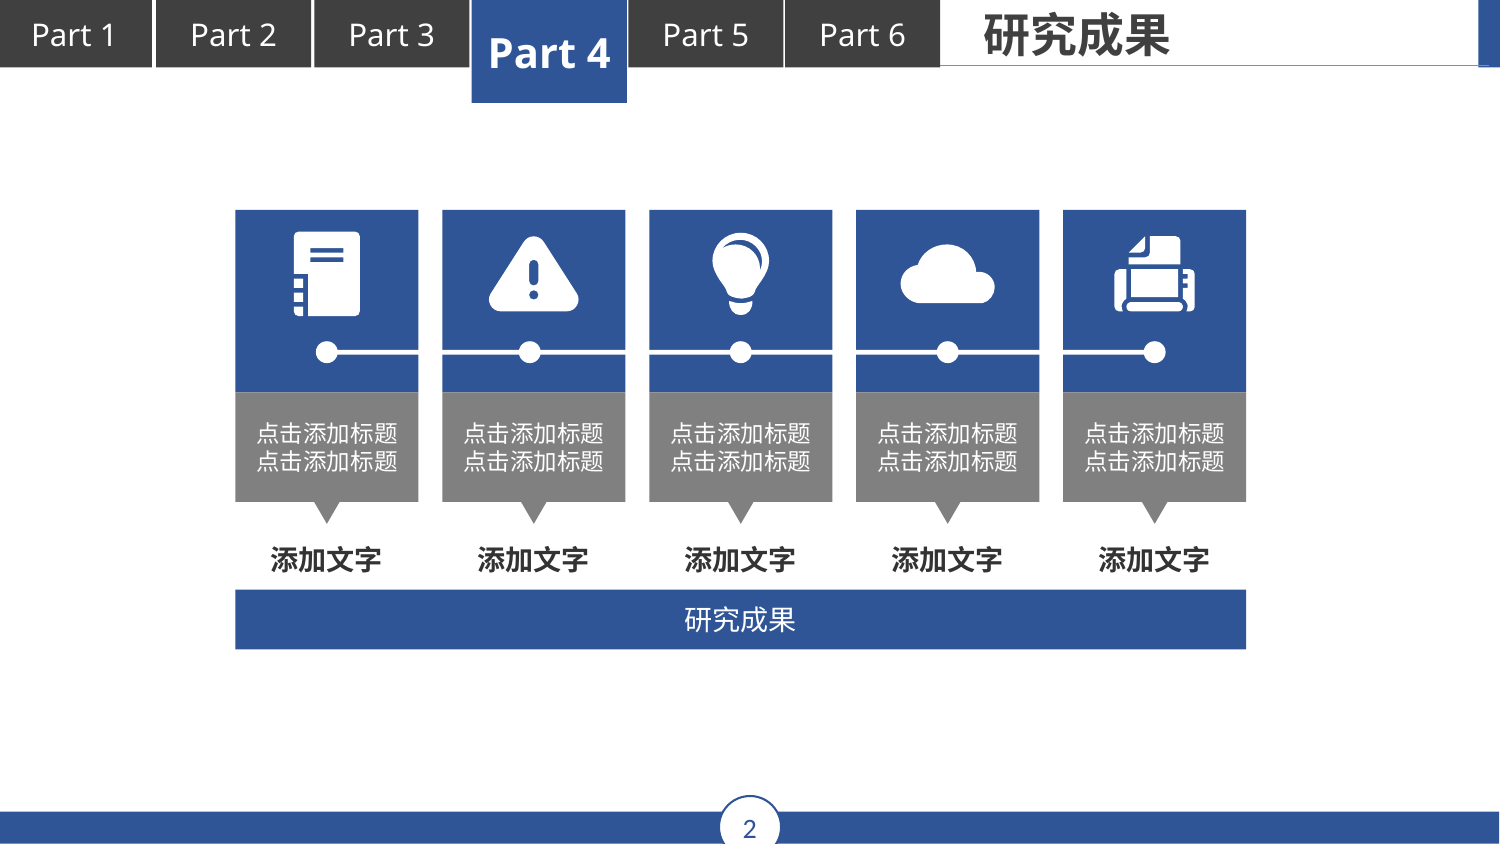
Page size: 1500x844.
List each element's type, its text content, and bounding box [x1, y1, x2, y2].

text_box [712, 232, 770, 315]
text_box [1114, 236, 1195, 312]
text_box [648, 209, 833, 341]
text_box 添加文字 [261, 537, 393, 581]
text_box 点击添加标题 点击添加标题 [1062, 391, 1247, 503]
text_box 添加文字 [468, 537, 600, 581]
text_box [726, 500, 756, 526]
text_box [855, 364, 1040, 391]
text_box 点击添加标题 点击添加标题 [855, 391, 1040, 503]
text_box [293, 231, 360, 317]
text_box [519, 500, 549, 526]
text_box 点击添加标题 点击添加标题 [234, 391, 419, 503]
text_box [1062, 209, 1247, 391]
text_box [315, 341, 1166, 364]
text_box [488, 236, 579, 312]
text_box 添加文字 [882, 537, 1014, 581]
text_box 添加文字 [675, 537, 807, 581]
text_box 研究成果 [972, 0, 1184, 68]
text_box [441, 209, 626, 341]
text_box [234, 209, 419, 391]
text_box 点击添加标题 点击添加标题 [648, 391, 833, 503]
text_box [900, 244, 995, 304]
text_box [855, 209, 1040, 341]
text_box [312, 500, 342, 526]
text_box [648, 364, 833, 391]
text_box 点击添加标题 点击添加标题 [441, 391, 626, 503]
text_box 添加文字 [1089, 537, 1221, 581]
text_box 研究成果 [234, 589, 1247, 650]
text_box [441, 364, 626, 391]
text_box [933, 500, 963, 526]
text_box [1140, 500, 1170, 526]
